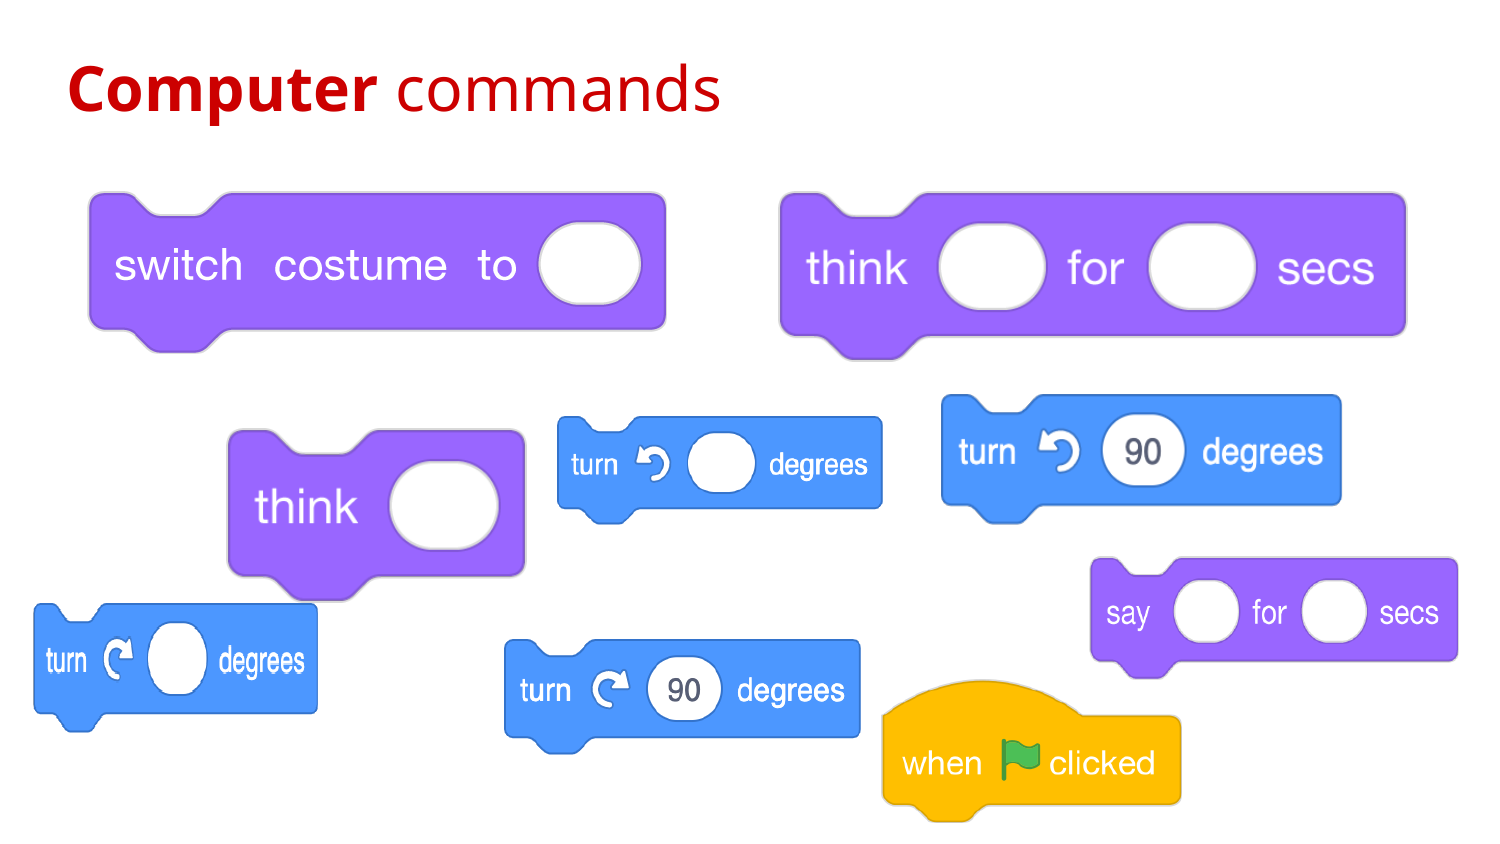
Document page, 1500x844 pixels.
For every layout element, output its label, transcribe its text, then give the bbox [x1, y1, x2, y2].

picture [778, 190, 1408, 362]
picture [226, 428, 528, 603]
picture [501, 393, 1500, 823]
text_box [31, 601, 459, 798]
title Computer commands [51, 34, 1449, 129]
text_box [553, 415, 1045, 579]
picture [87, 190, 667, 354]
